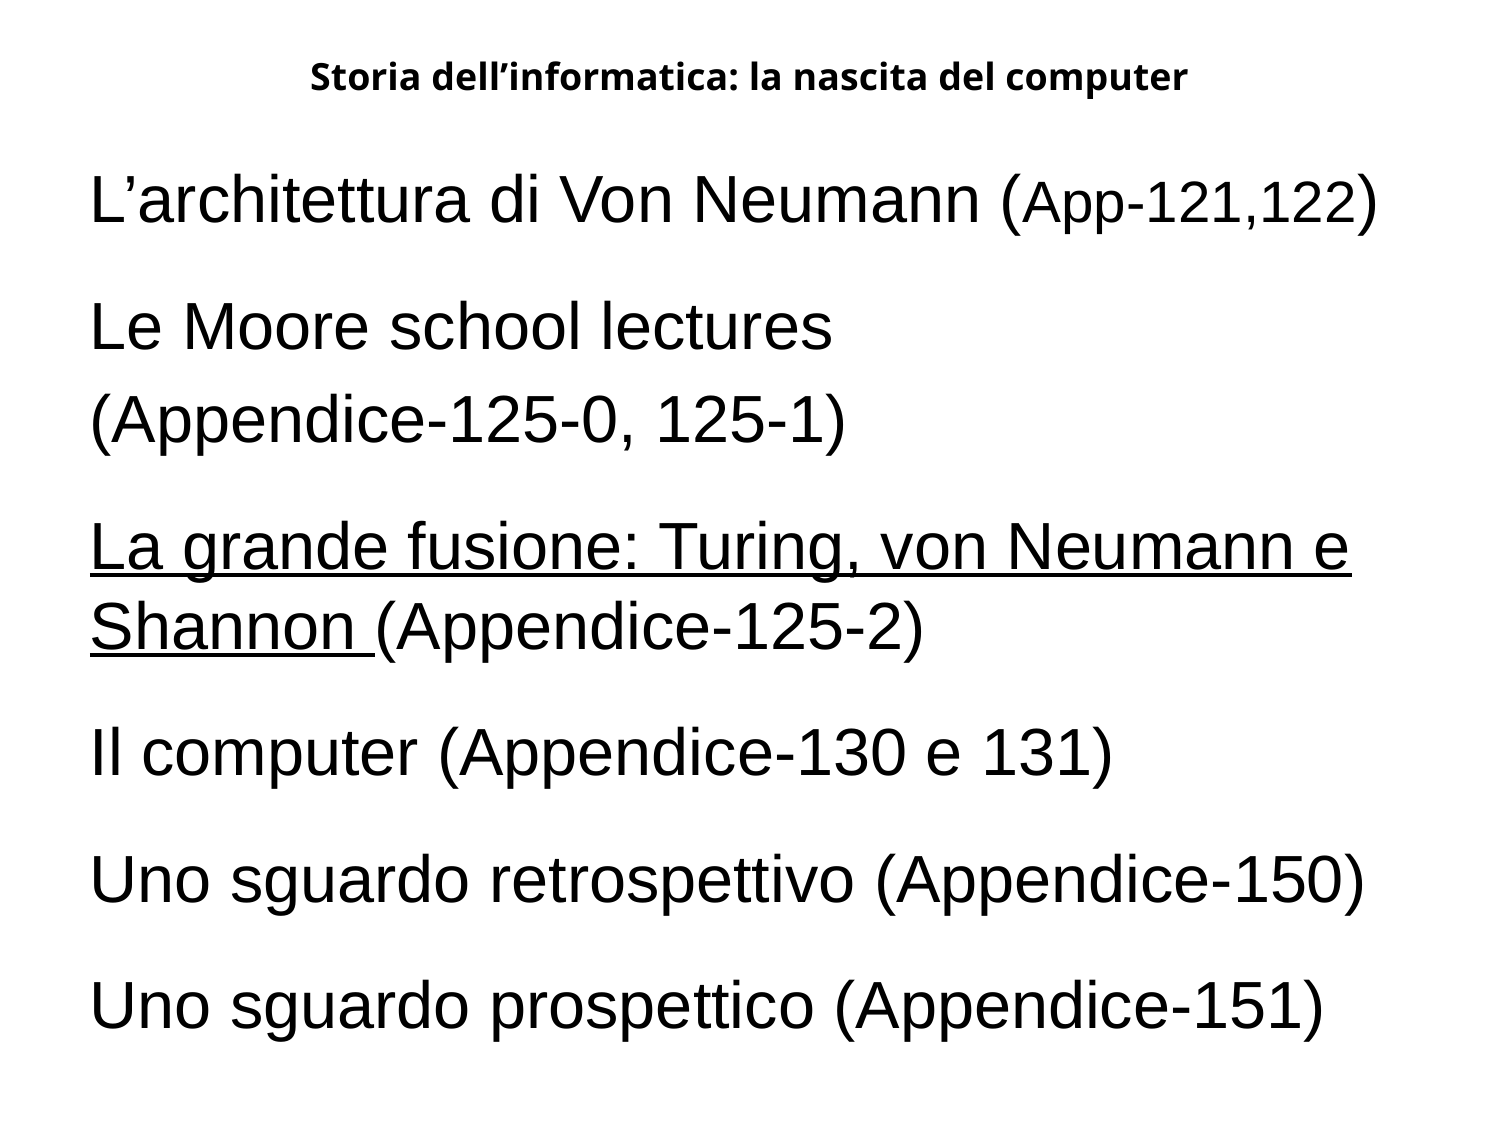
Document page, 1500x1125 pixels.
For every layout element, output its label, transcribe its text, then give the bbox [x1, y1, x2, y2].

title Storia dell’informatica: la nascita del computer [75, 45, 1425, 114]
list L’architettura di Von Neumann (App-121,122) Le Moore school lectures (Appendice-125-0, 125-1) La grande fusione: Turing, von Neumann e Shannon (Appendice-125-2) Il computer (Appendice-130 e 131) Uno sguardo retrospettivo (Appendice-150) Uno sguardo prospettico (Appendice-151) [75, 148, 1425, 1035]
